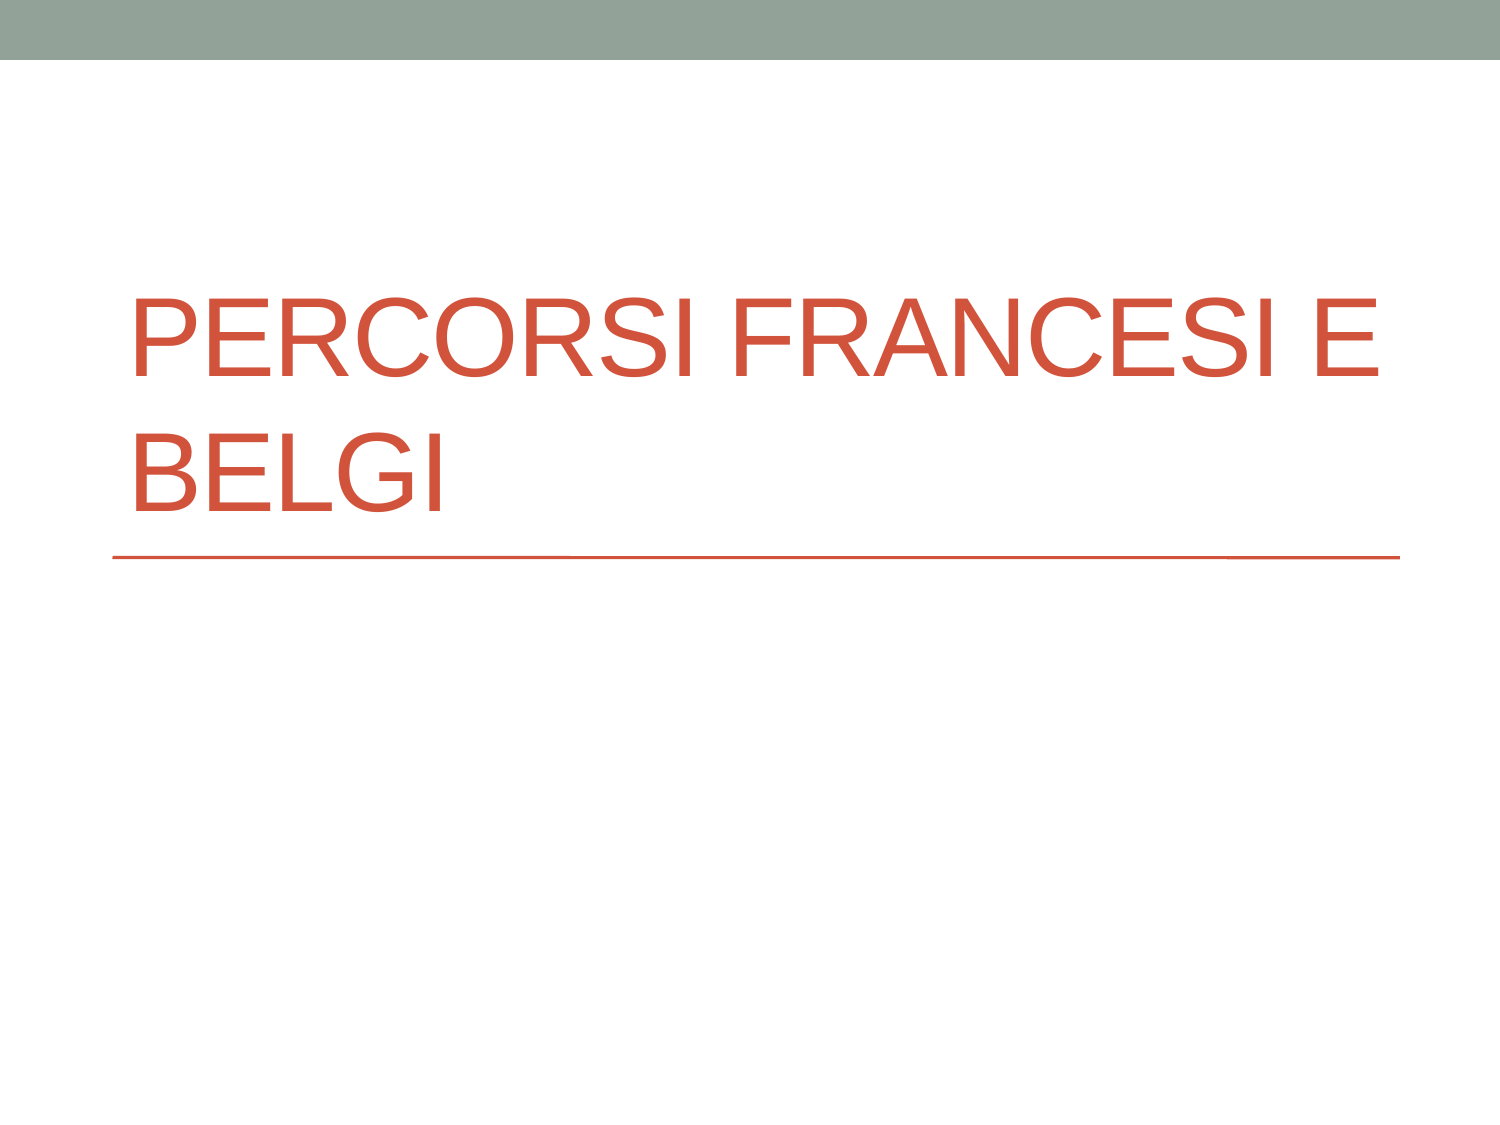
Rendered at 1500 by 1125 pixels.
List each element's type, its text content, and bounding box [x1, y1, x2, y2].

title Percorsi francesi e belgi [112, 224, 1400, 542]
